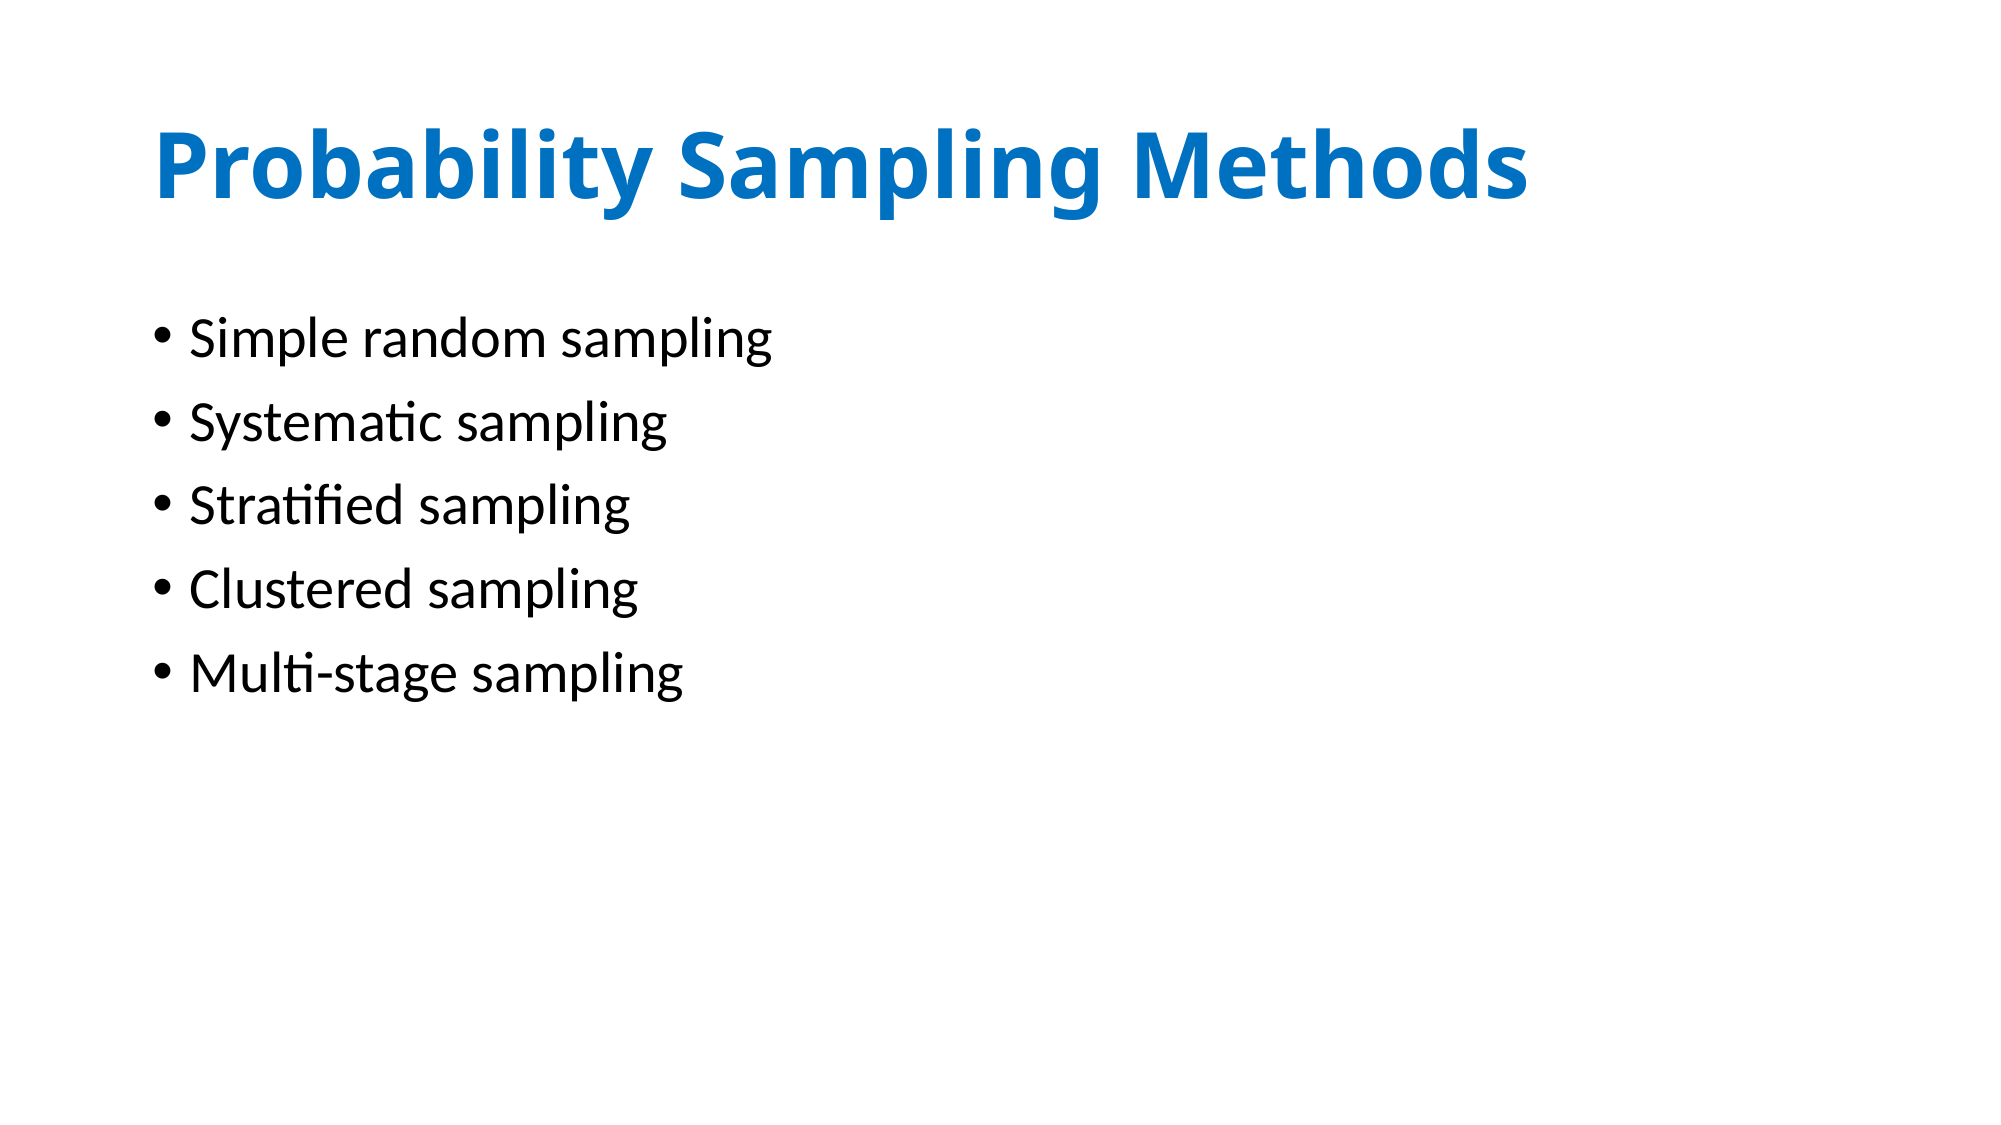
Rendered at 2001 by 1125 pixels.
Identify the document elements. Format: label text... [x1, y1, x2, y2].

list Simple random sampling Systematic sampling Stratified sampling Clustered sampling Multi-stage sampling [137, 299, 1863, 1014]
title Probability Sampling Methods [137, 59, 1863, 278]
